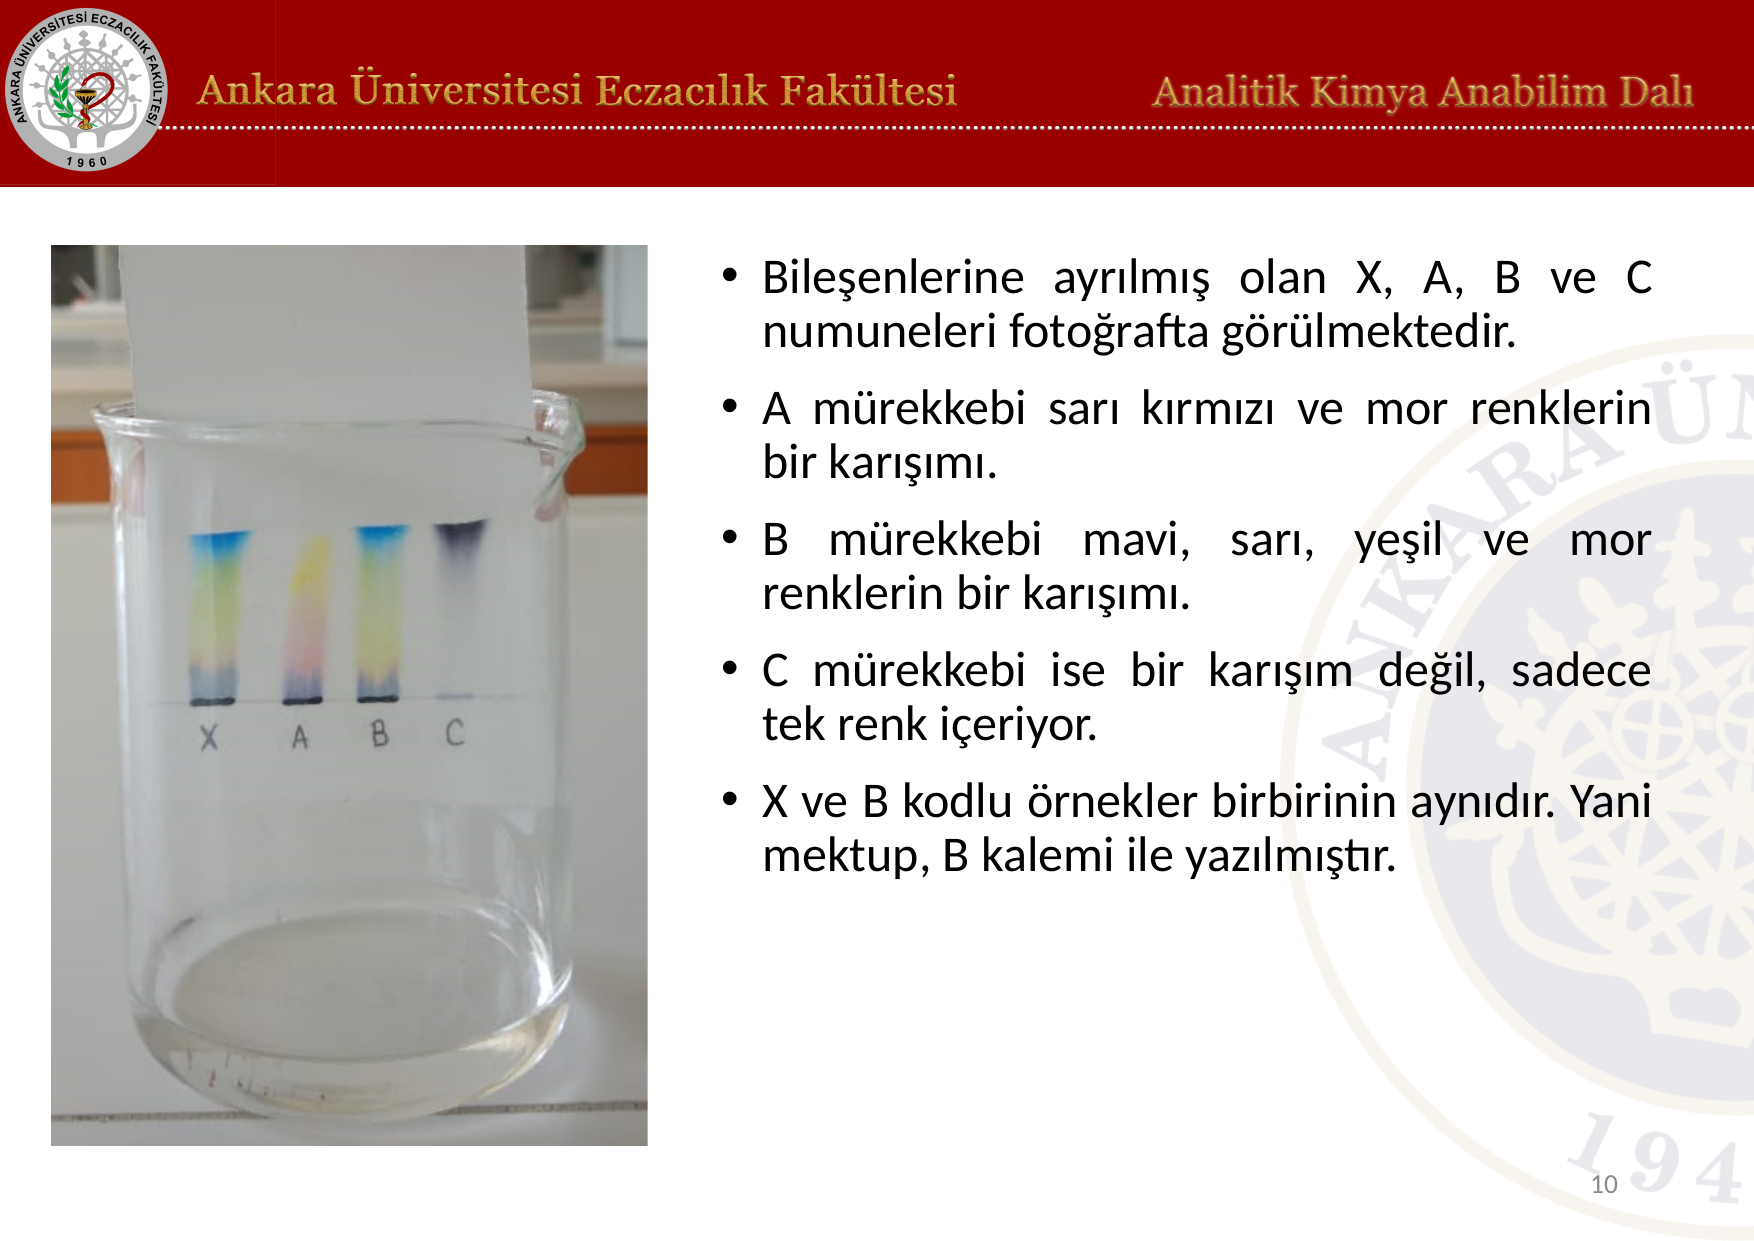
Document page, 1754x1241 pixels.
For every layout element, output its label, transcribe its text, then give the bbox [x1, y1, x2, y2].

list Bileşenlerine ayrılmış olan X, A, B ve C numuneleri fotoğrafta görülmektedir. A mürekkebi sarı kırmızı ve mor renklerin bir karışımı. B mürekkebi mavi, sarı, yeşil ve mor renklerin bir karışımı. C mürekkebi ise bir karışım değil, sadece tek renk içeriyor. X ve B kodlu örnekler birbirinin aynıdır. Yani mektup, B kalemi ile yazılmıştır. [706, 242, 1669, 1220]
picture [0, 0, 1754, 1241]
slide_number 10 [1238, 1149, 1634, 1216]
